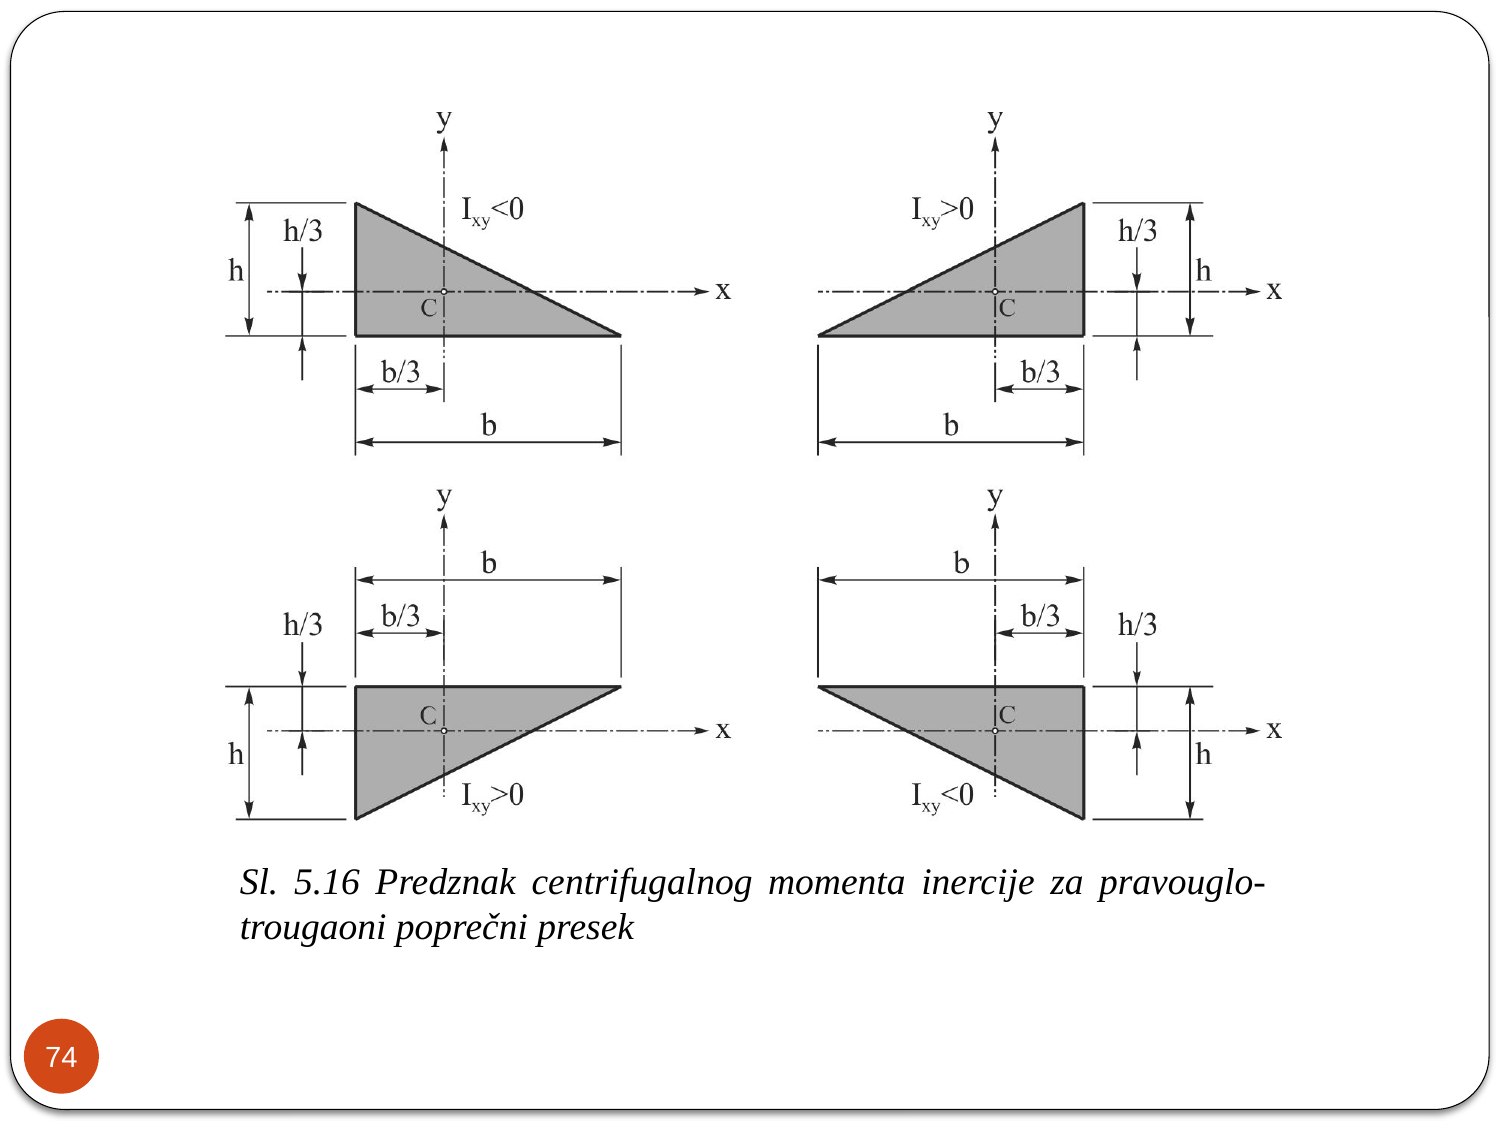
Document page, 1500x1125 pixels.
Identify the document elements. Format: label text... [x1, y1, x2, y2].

picture [224, 112, 1282, 821]
slide_number 74 [23, 1018, 99, 1094]
text_box Sl. 5.16 Predznak centrifugalnog momenta inercije za pravouglo-trougaoni poprečni presek [224, 849, 1282, 955]
